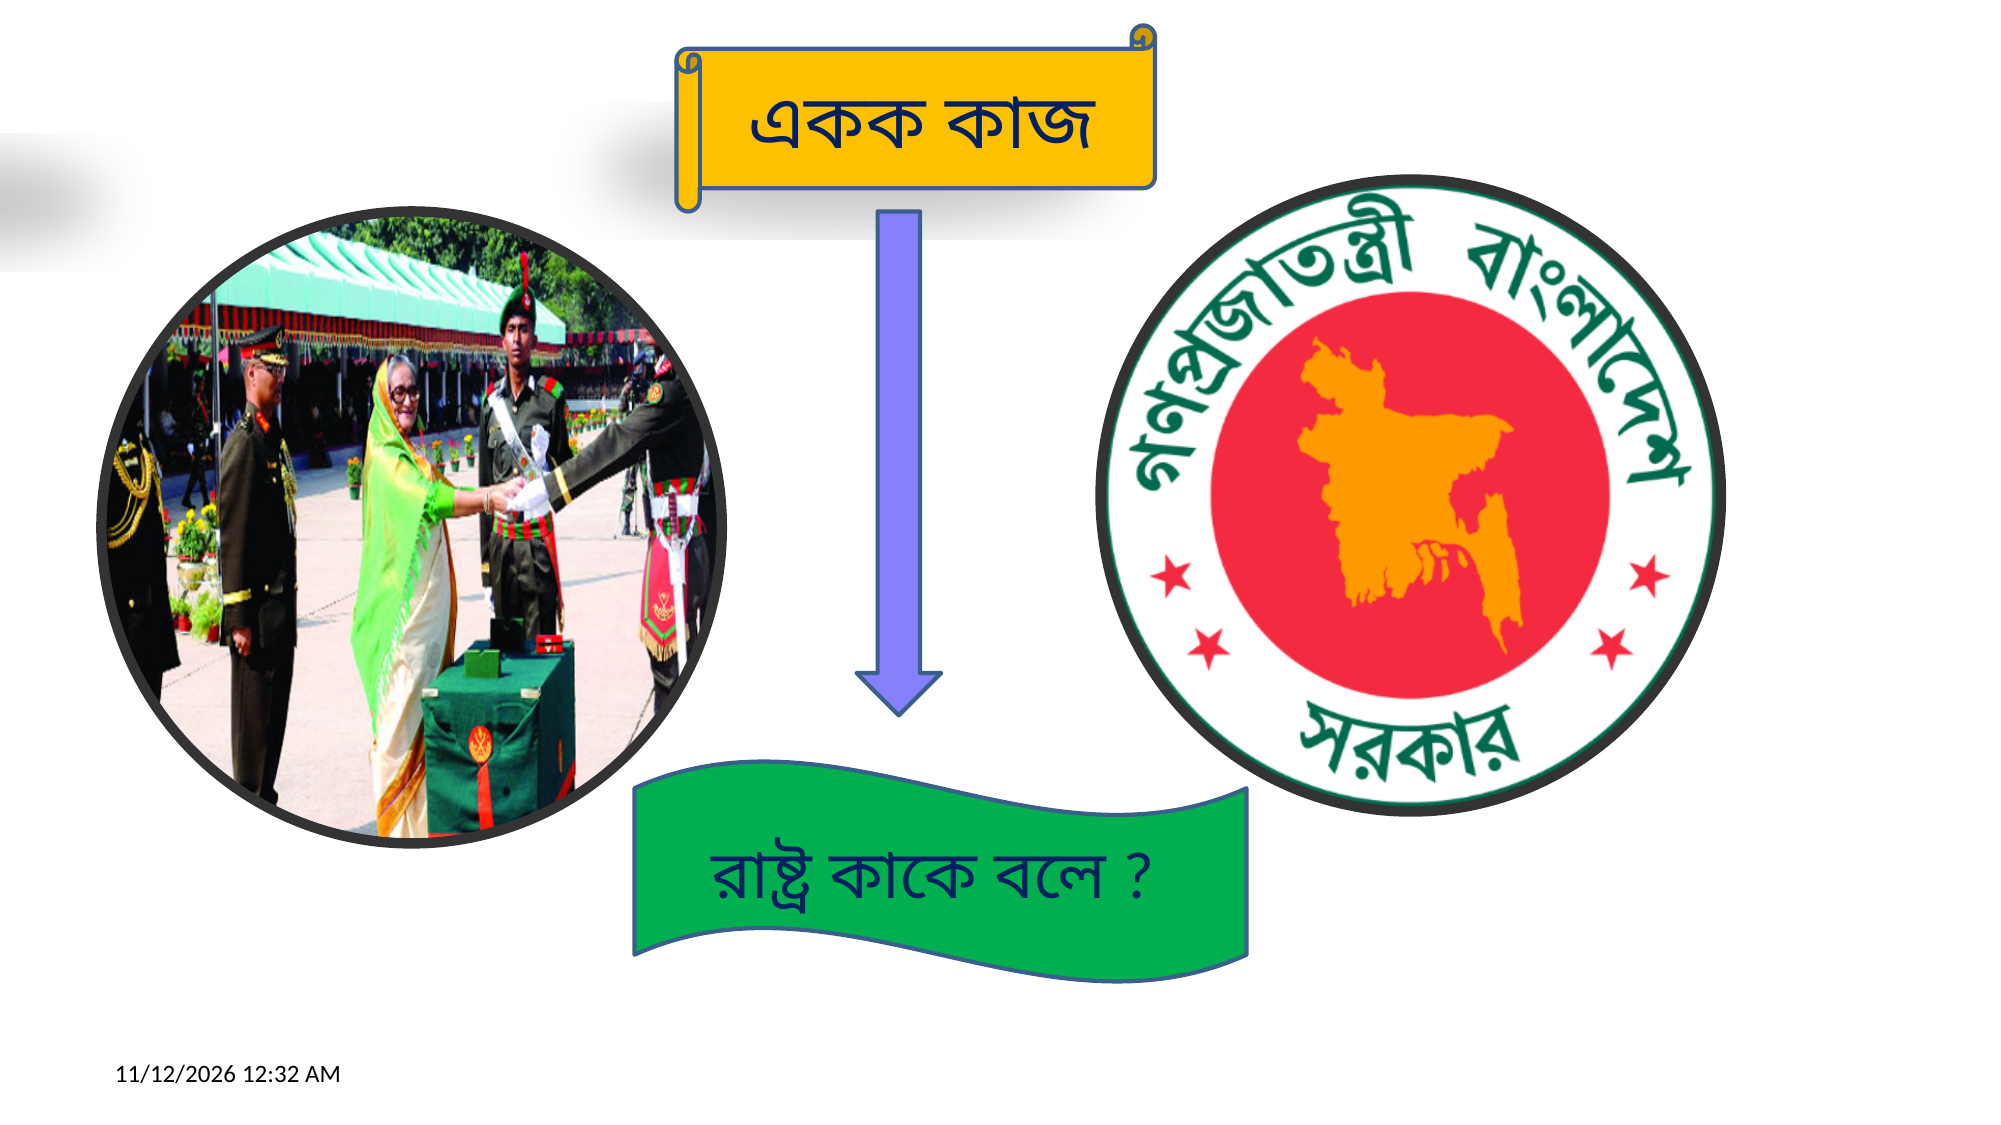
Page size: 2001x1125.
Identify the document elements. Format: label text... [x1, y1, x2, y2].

text_box রাষ্ট্র কাকে বলে ? [632, 759, 1249, 984]
picture [1100, 179, 1722, 812]
text_box একক কাজ [674, 23, 1158, 209]
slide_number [99, 1042, 567, 1103]
picture [101, 211, 723, 844]
text_box [854, 209, 944, 718]
